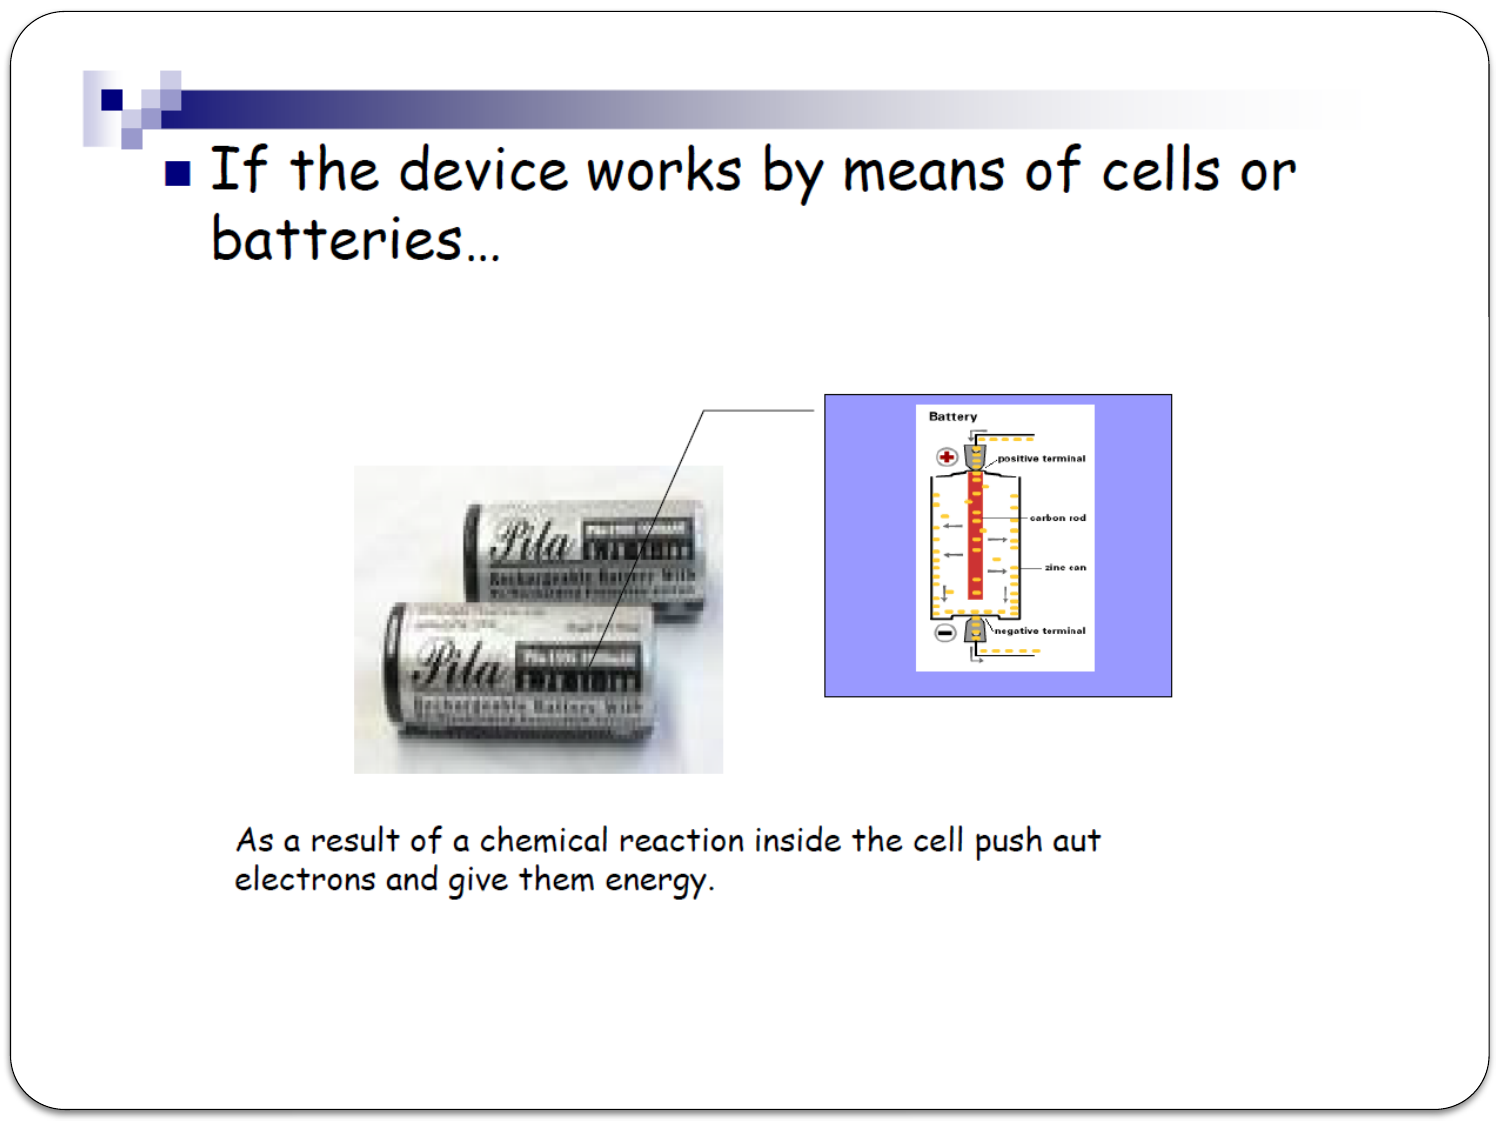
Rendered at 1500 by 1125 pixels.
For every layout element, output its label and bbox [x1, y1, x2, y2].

picture [58, 46, 1419, 1083]
